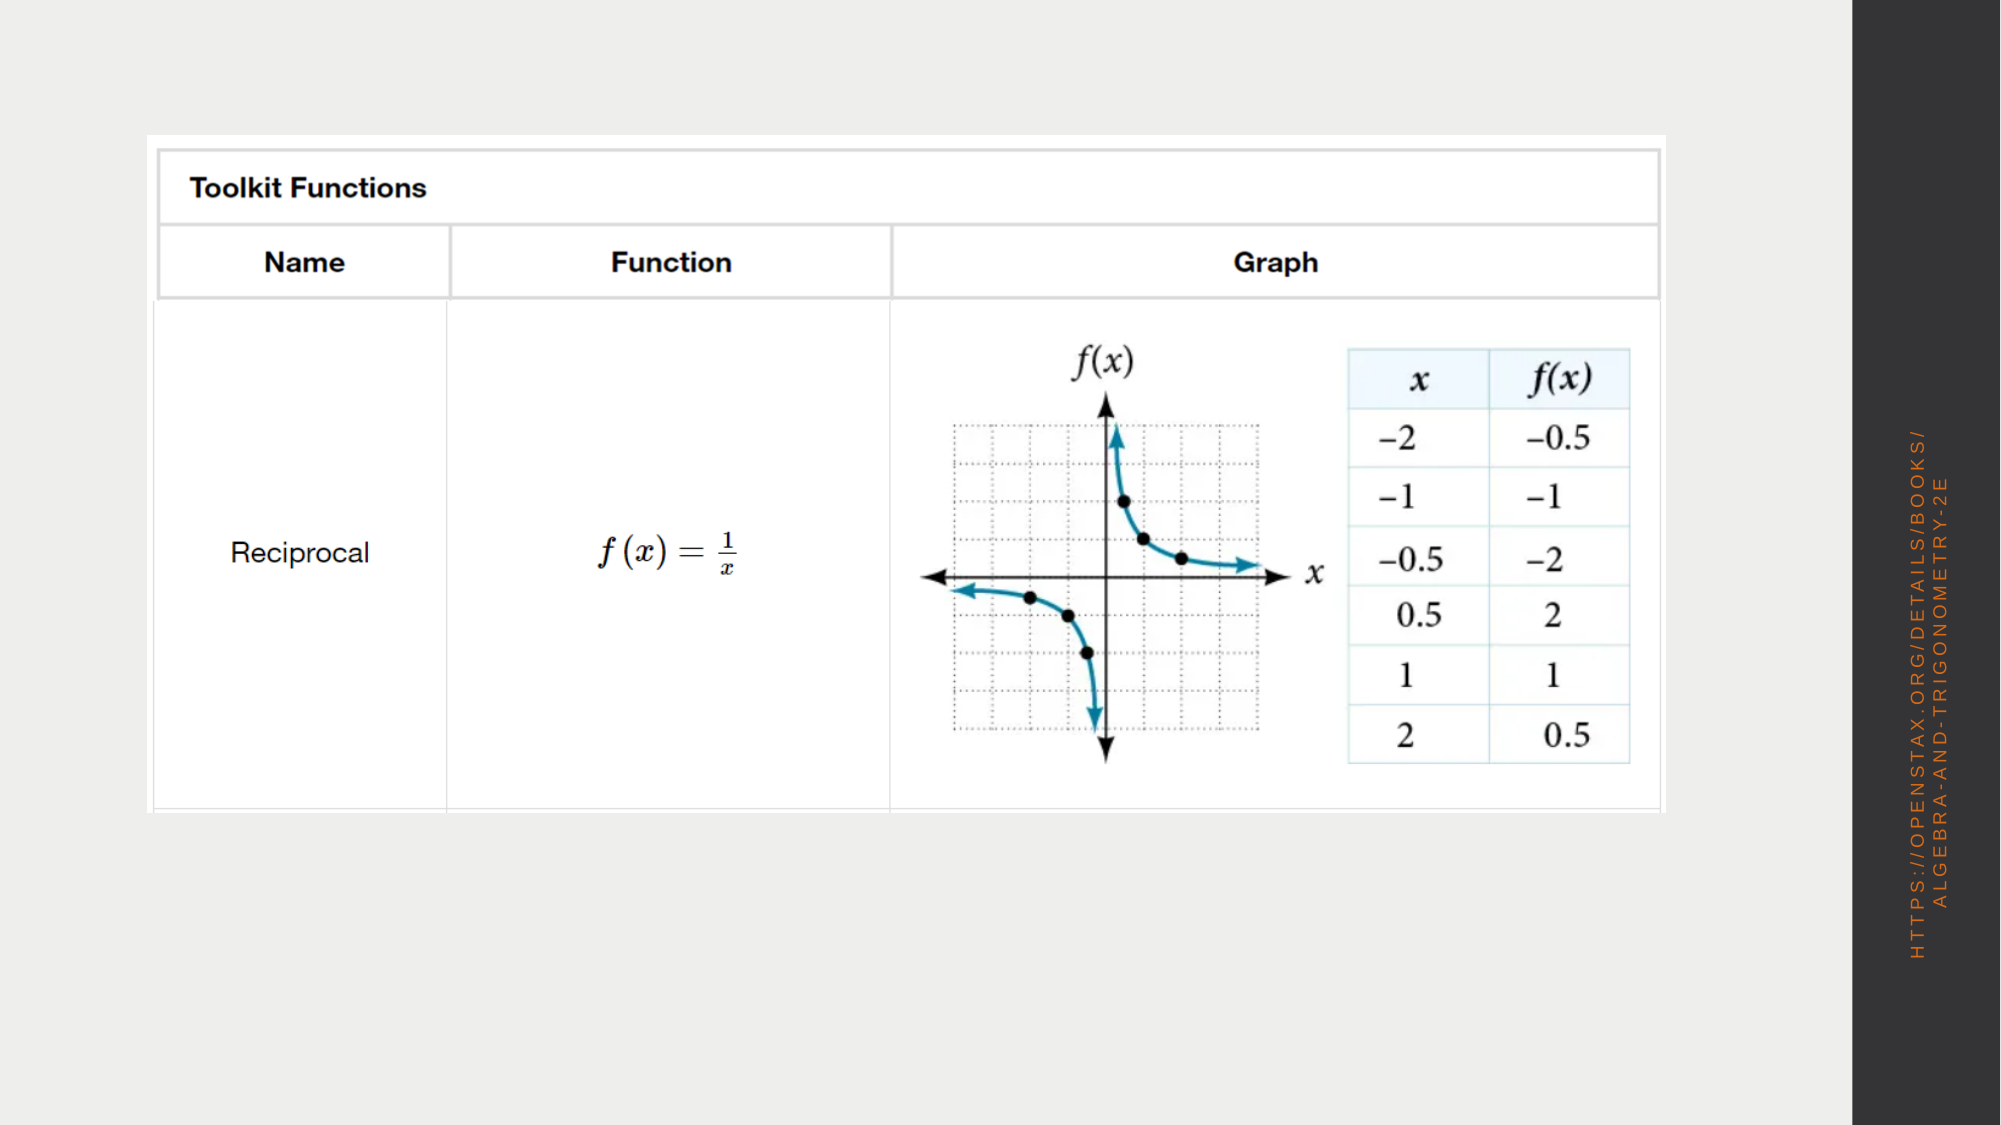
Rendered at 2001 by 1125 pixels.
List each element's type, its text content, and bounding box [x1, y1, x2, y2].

footer https://openstax.org/details/books/algebra-and-trigonometry-2e [1897, 400, 1958, 988]
picture [147, 135, 1666, 814]
